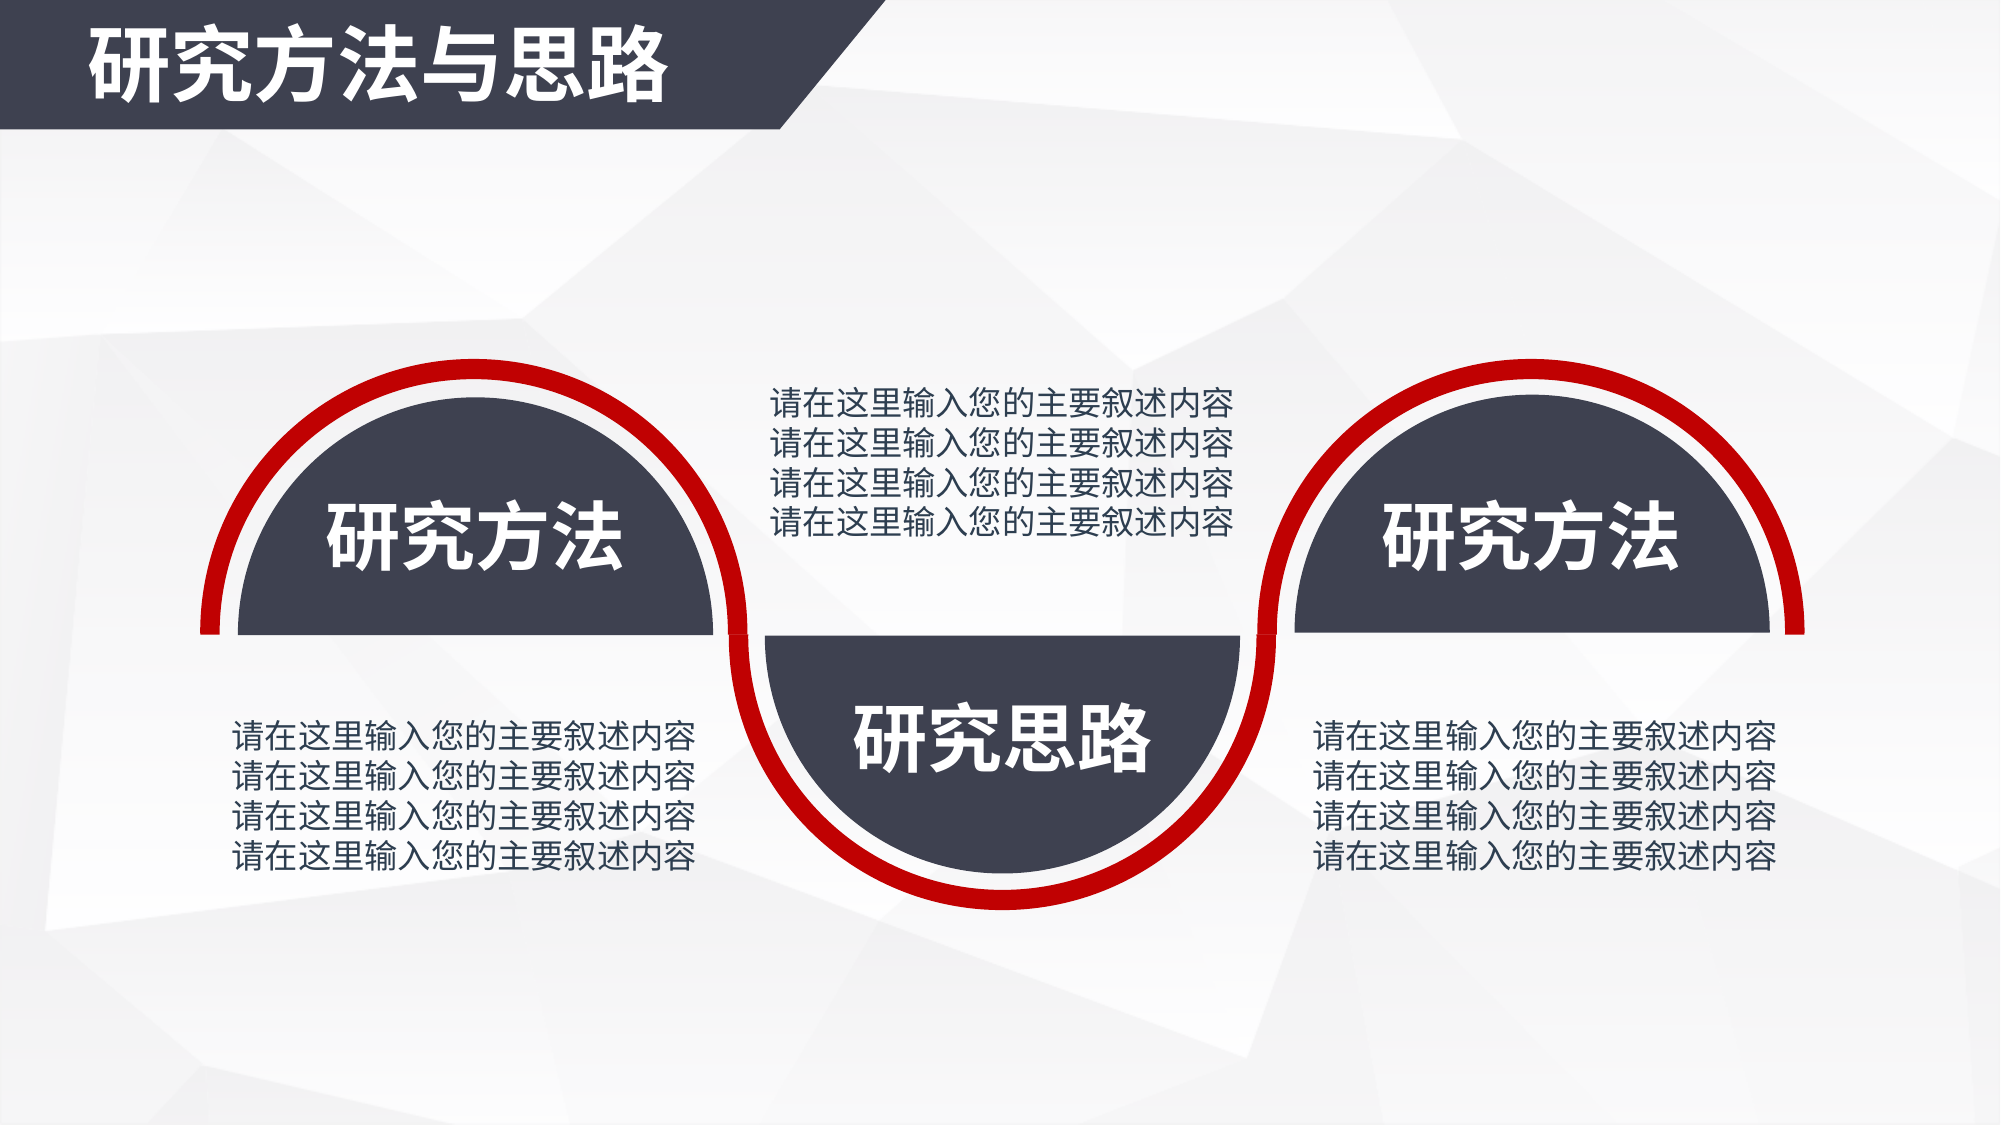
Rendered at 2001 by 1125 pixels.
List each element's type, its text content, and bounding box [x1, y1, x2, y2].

picture [0, 0, 2001, 1125]
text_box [1257, 358, 1805, 635]
text_box 请在这里输入您的主要叙述内容 请在这里输入您的主要叙述内容 请在这里输入您的主要叙述内容 请在这里输入您的主要叙述内容 [1297, 708, 1793, 1003]
text_box 请在这里输入您的主要叙述内容 请在这里输入您的主要叙述内容 请在这里输入您的主要叙述内容 请在这里输入您的主要叙述内容 [216, 708, 713, 1003]
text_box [200, 358, 748, 636]
text_box [0, 0, 887, 131]
text_box 请在这里输入您的主要叙述内容 请在这里输入您的主要叙述内容 请在这里输入您的主要叙述内容 请在这里输入您的主要叙述内容 [754, 374, 1250, 634]
text_box 研究方法与思路 [72, 4, 685, 120]
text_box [728, 634, 1276, 911]
